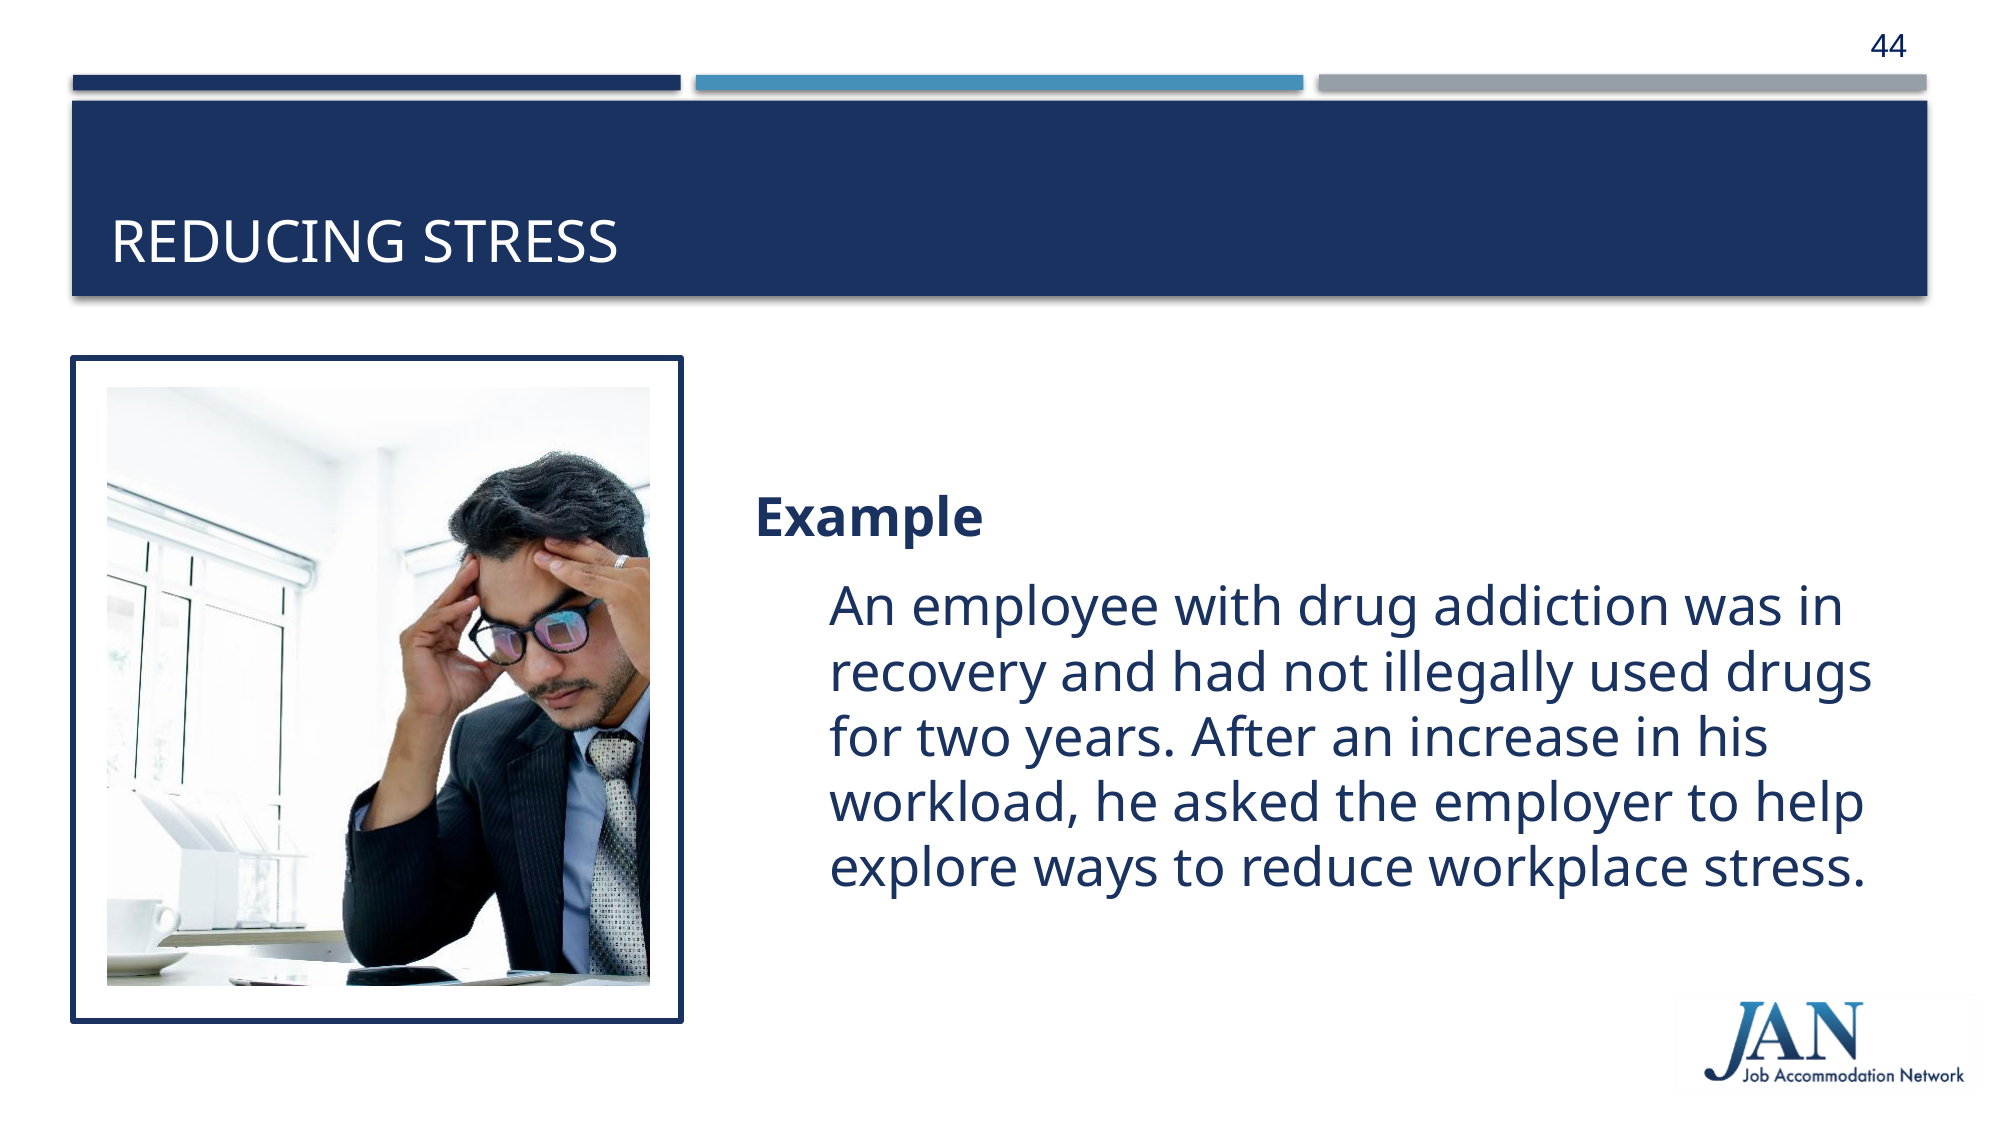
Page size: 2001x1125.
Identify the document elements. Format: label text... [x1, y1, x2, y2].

list Example An employee with drug addiction was in recovery and had not illegally used drugs for two years. After an increase in his workload, he asked the employer to help explore ways to reduce workplace stress. [739, 357, 1905, 1022]
text_box [71, 356, 682, 1023]
picture [107, 386, 651, 987]
title Reducing Stress [95, 115, 1905, 282]
picture [1676, 994, 1977, 1090]
slide_number 44 [1749, 17, 1923, 78]
